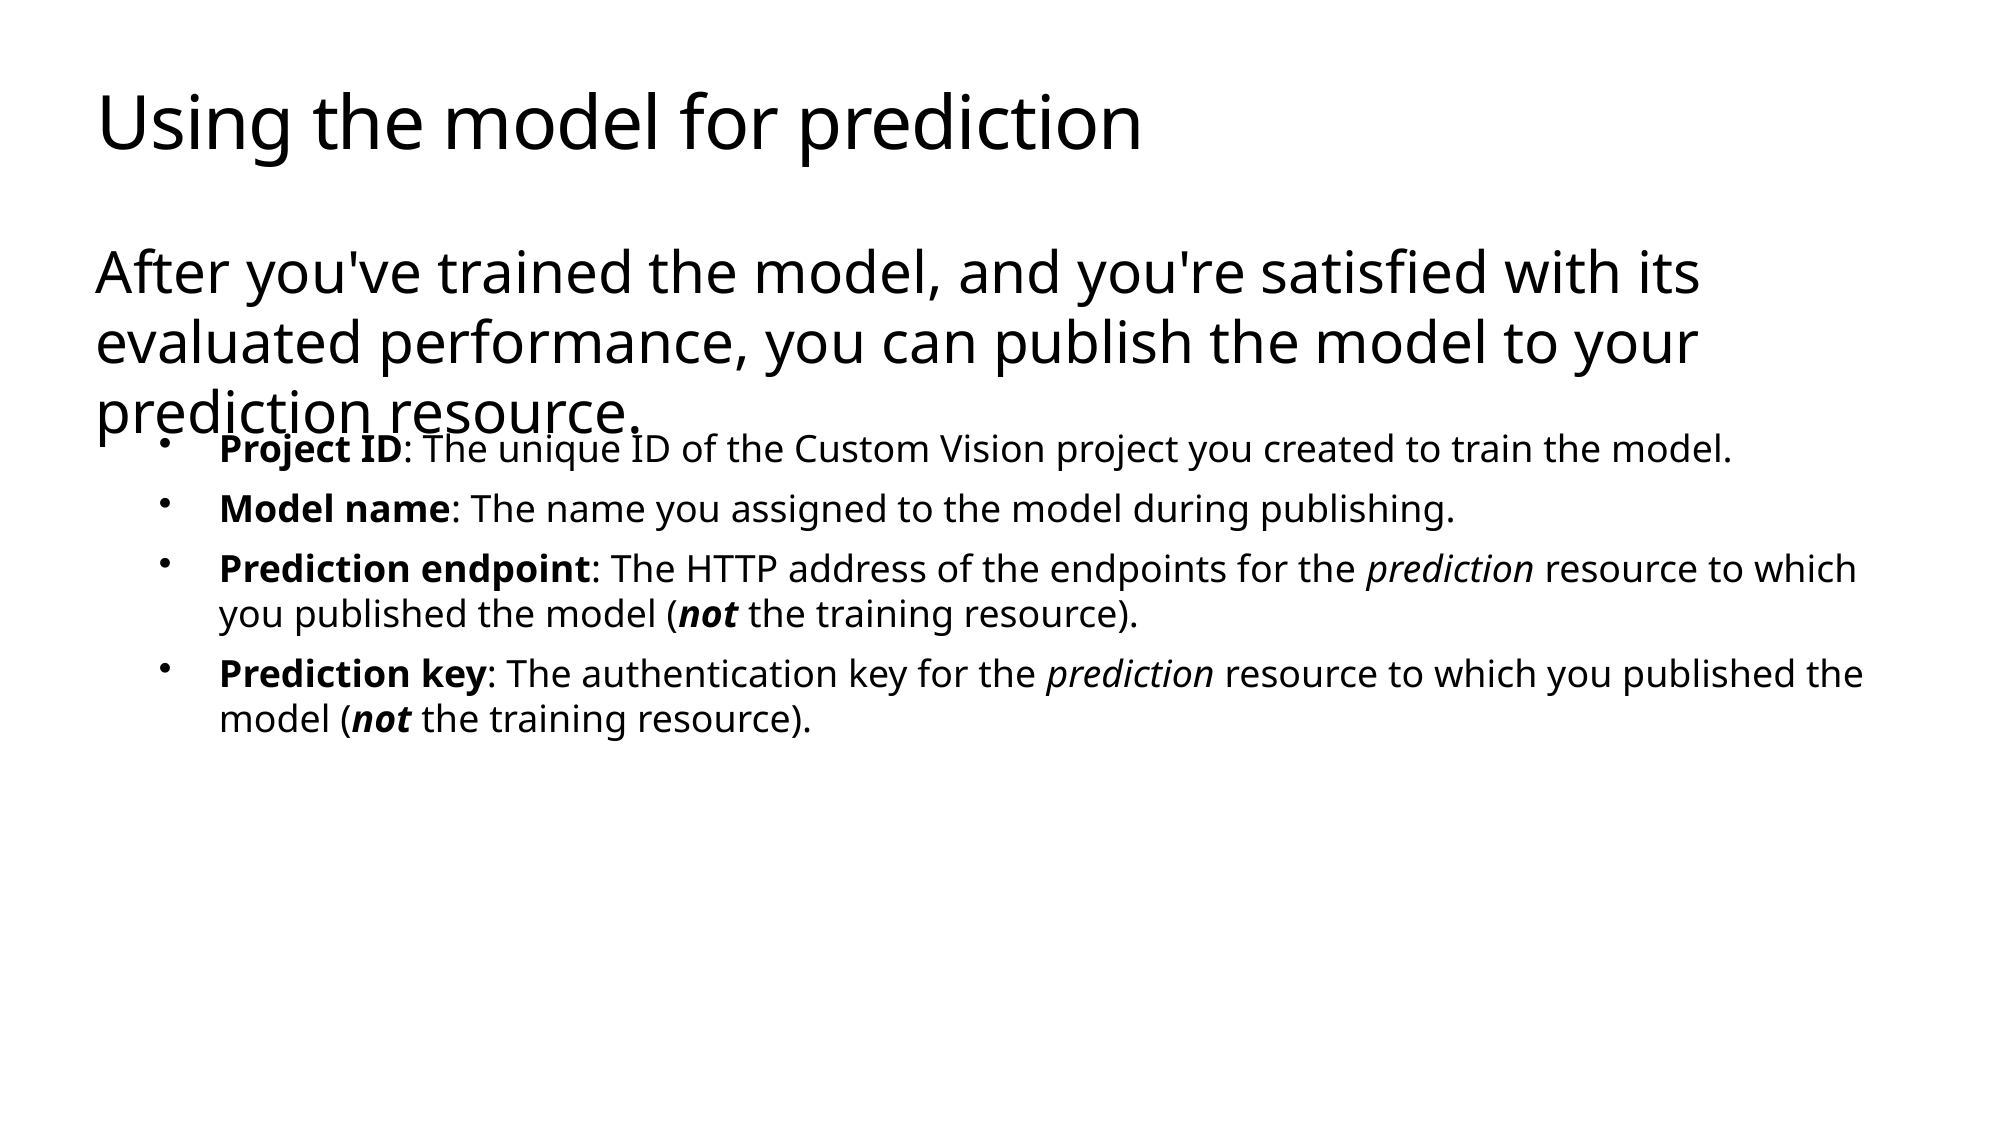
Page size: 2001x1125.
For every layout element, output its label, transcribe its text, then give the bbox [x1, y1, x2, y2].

list After you've trained the model, and you're satisfied with its evaluated performance, you can publish the model to your prediction resource. [95, 235, 1904, 376]
text_box Project ID: The unique ID of the Custom Vision project you created to train the model. Model name: The name you assigned to the model during publishing. Prediction endpoint: The HTTP address of the endpoints for the prediction resource to which you published the model (not the training resource). Prediction key: The authentication key for the prediction resource to which you published the model (not the training resource). [99, 417, 1901, 748]
title Using the model for prediction [96, 75, 1904, 165]
